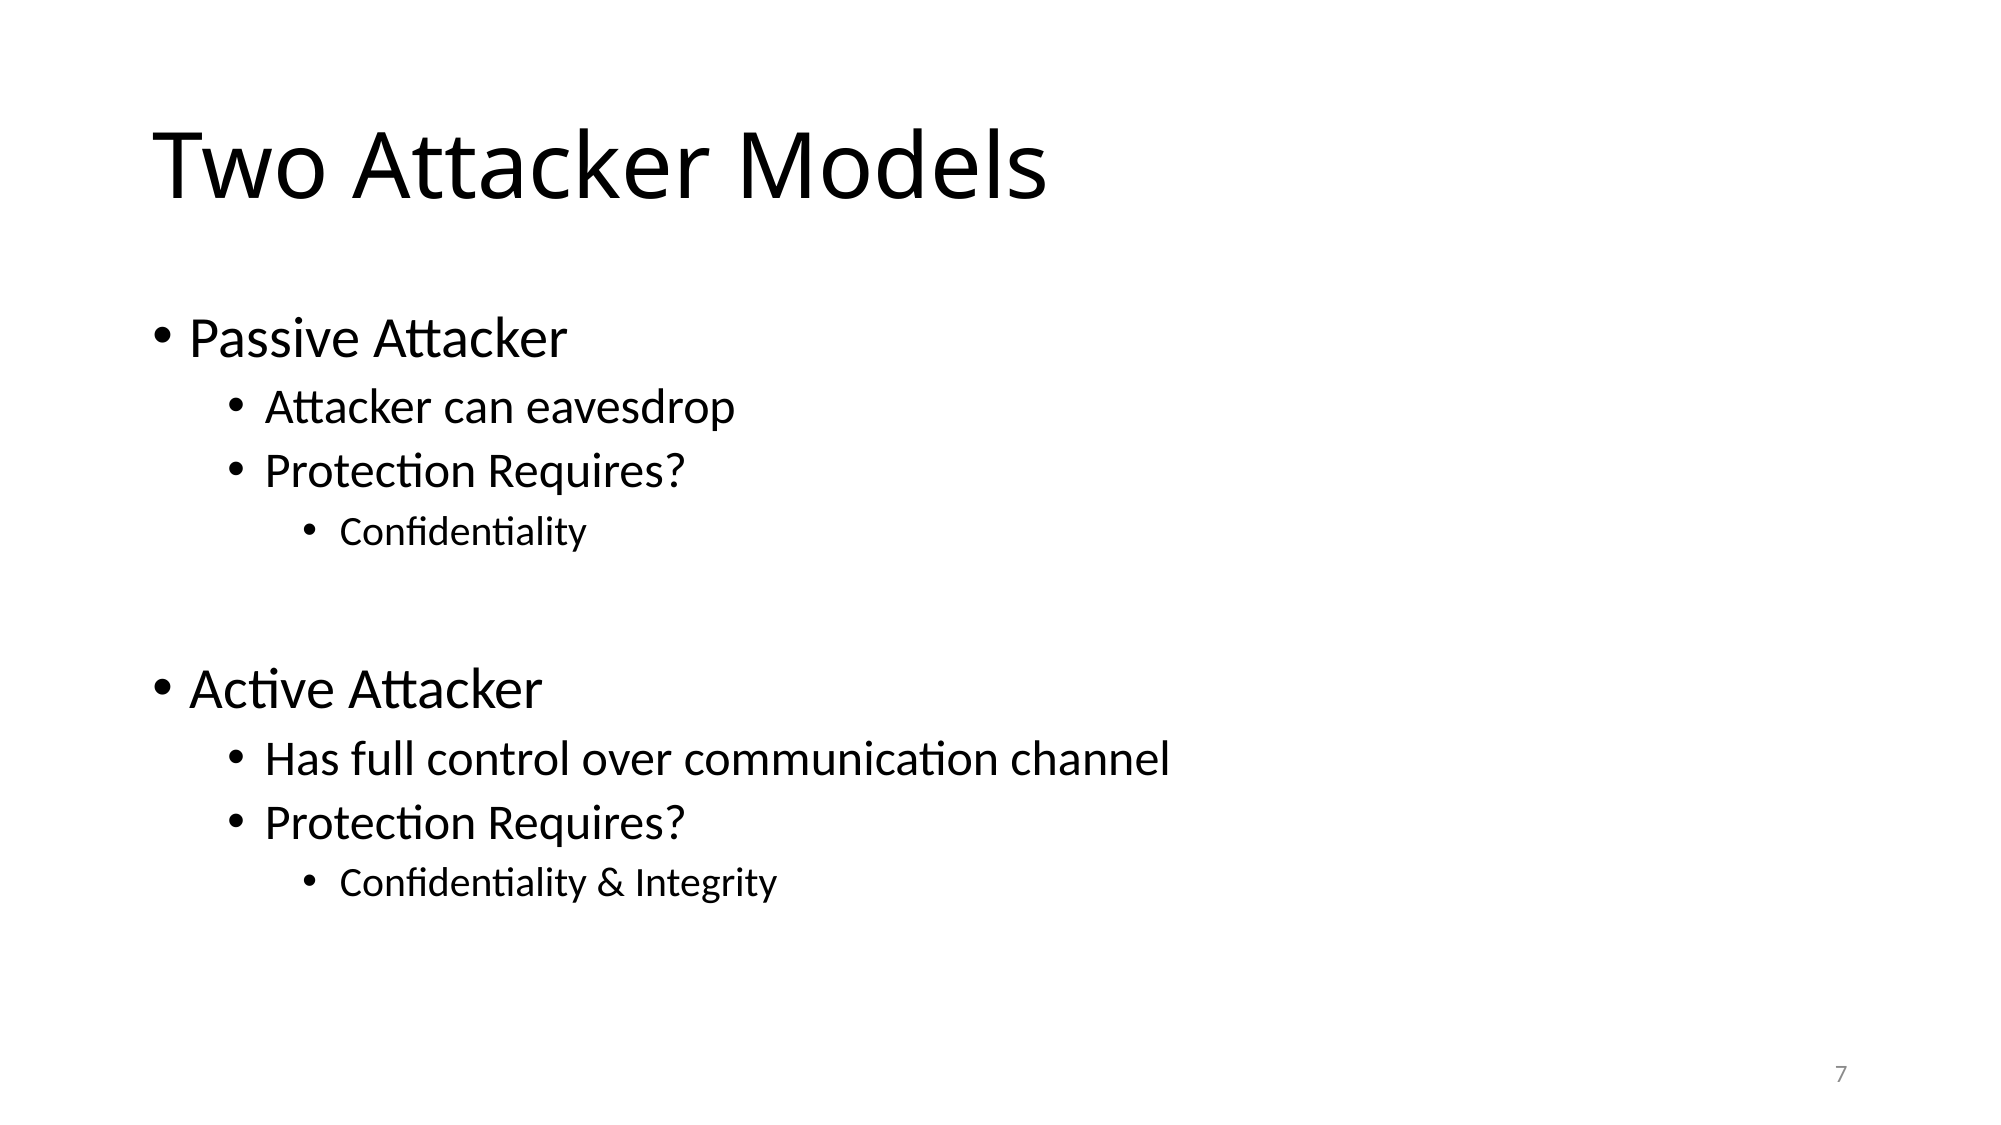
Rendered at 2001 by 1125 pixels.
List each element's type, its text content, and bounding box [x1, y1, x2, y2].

title Two Attacker Models [137, 59, 1863, 278]
slide_number 7 [1412, 1042, 1863, 1103]
list Passive Attacker Attacker can eavesdrop Protection Requires? Confidentiality Active Attacker Has full control over communication channel Protection Requires? Confidentiality & Integrity [137, 299, 1863, 1014]
